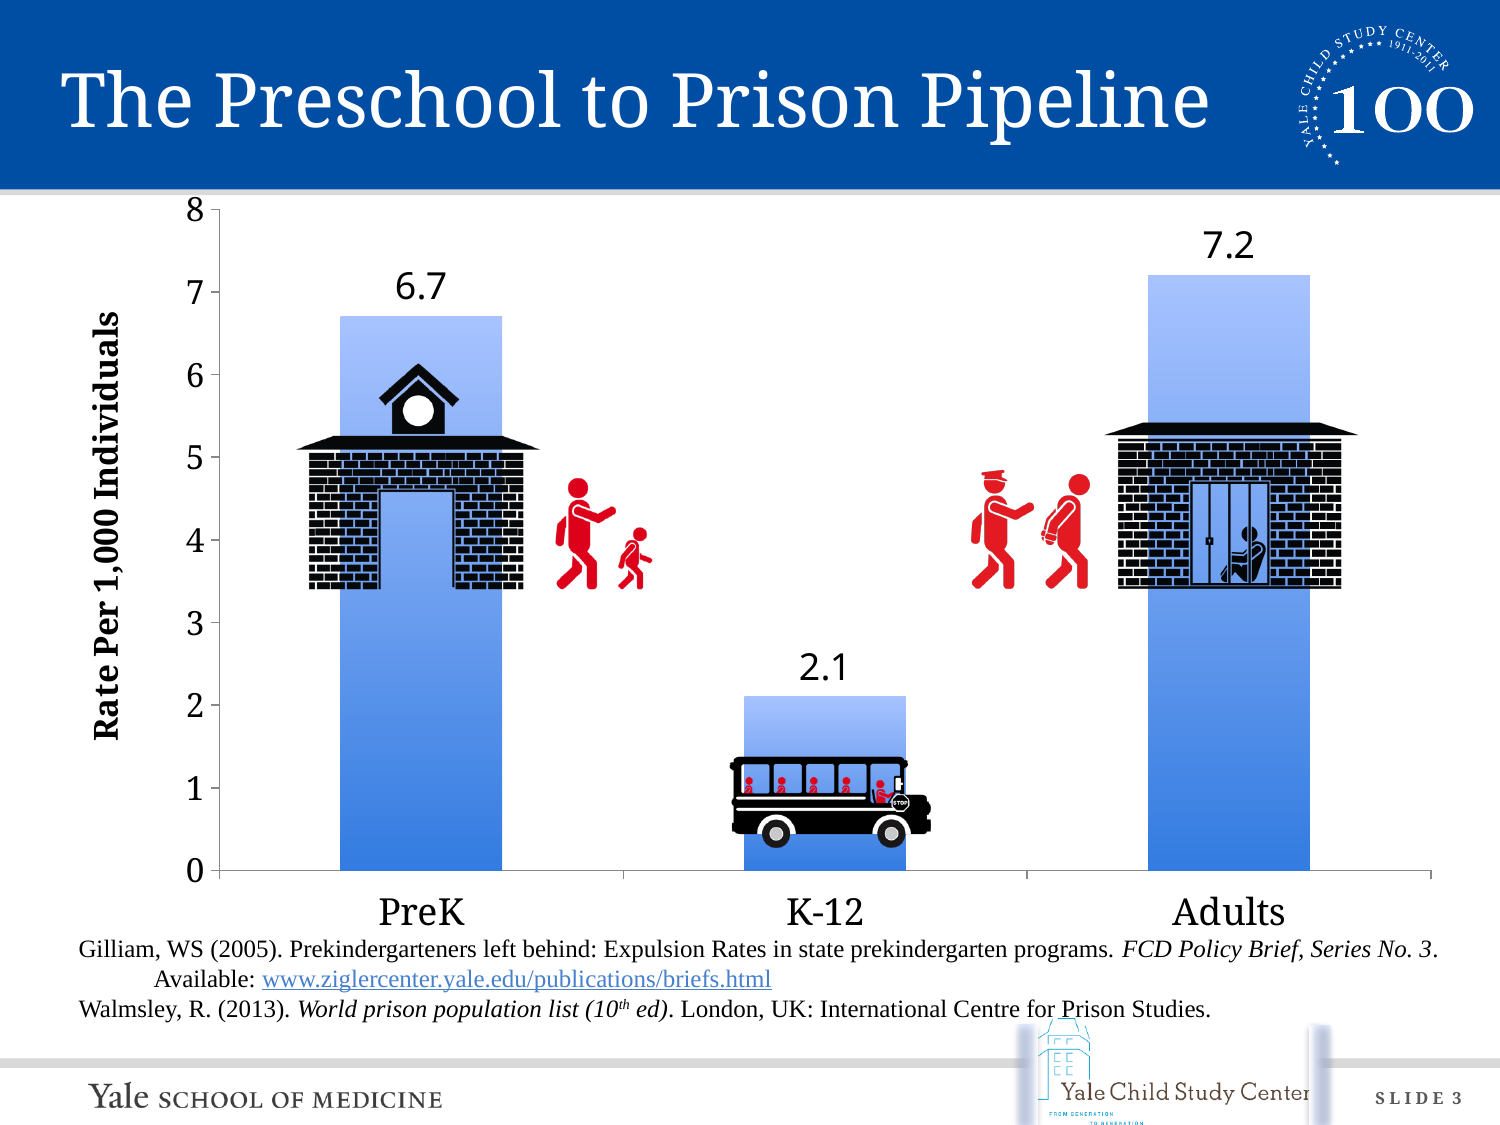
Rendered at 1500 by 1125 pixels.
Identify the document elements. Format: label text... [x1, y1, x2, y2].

text_box The Preschool to Prison Pipeline [45, 45, 1238, 151]
picture [1038, 1060, 1309, 1125]
text_box Gilliam, WS (2005). Prekindergarteners left behind: Expulsion Rates in state prekindergarten programs. FCD Policy Brief, Series No. 3. Available: www.ziglercenter.yale.edu/publications/briefs.html Walmsley, R. (2013). World prison population list (10th ed). London, UK: International Centre for Prison Studies. [63, 924, 1499, 1060]
picture [242, 329, 713, 623]
picture [88, 1081, 442, 1108]
picture [714, 730, 951, 863]
picture [924, 369, 1405, 626]
chart [63, 187, 1438, 1001]
